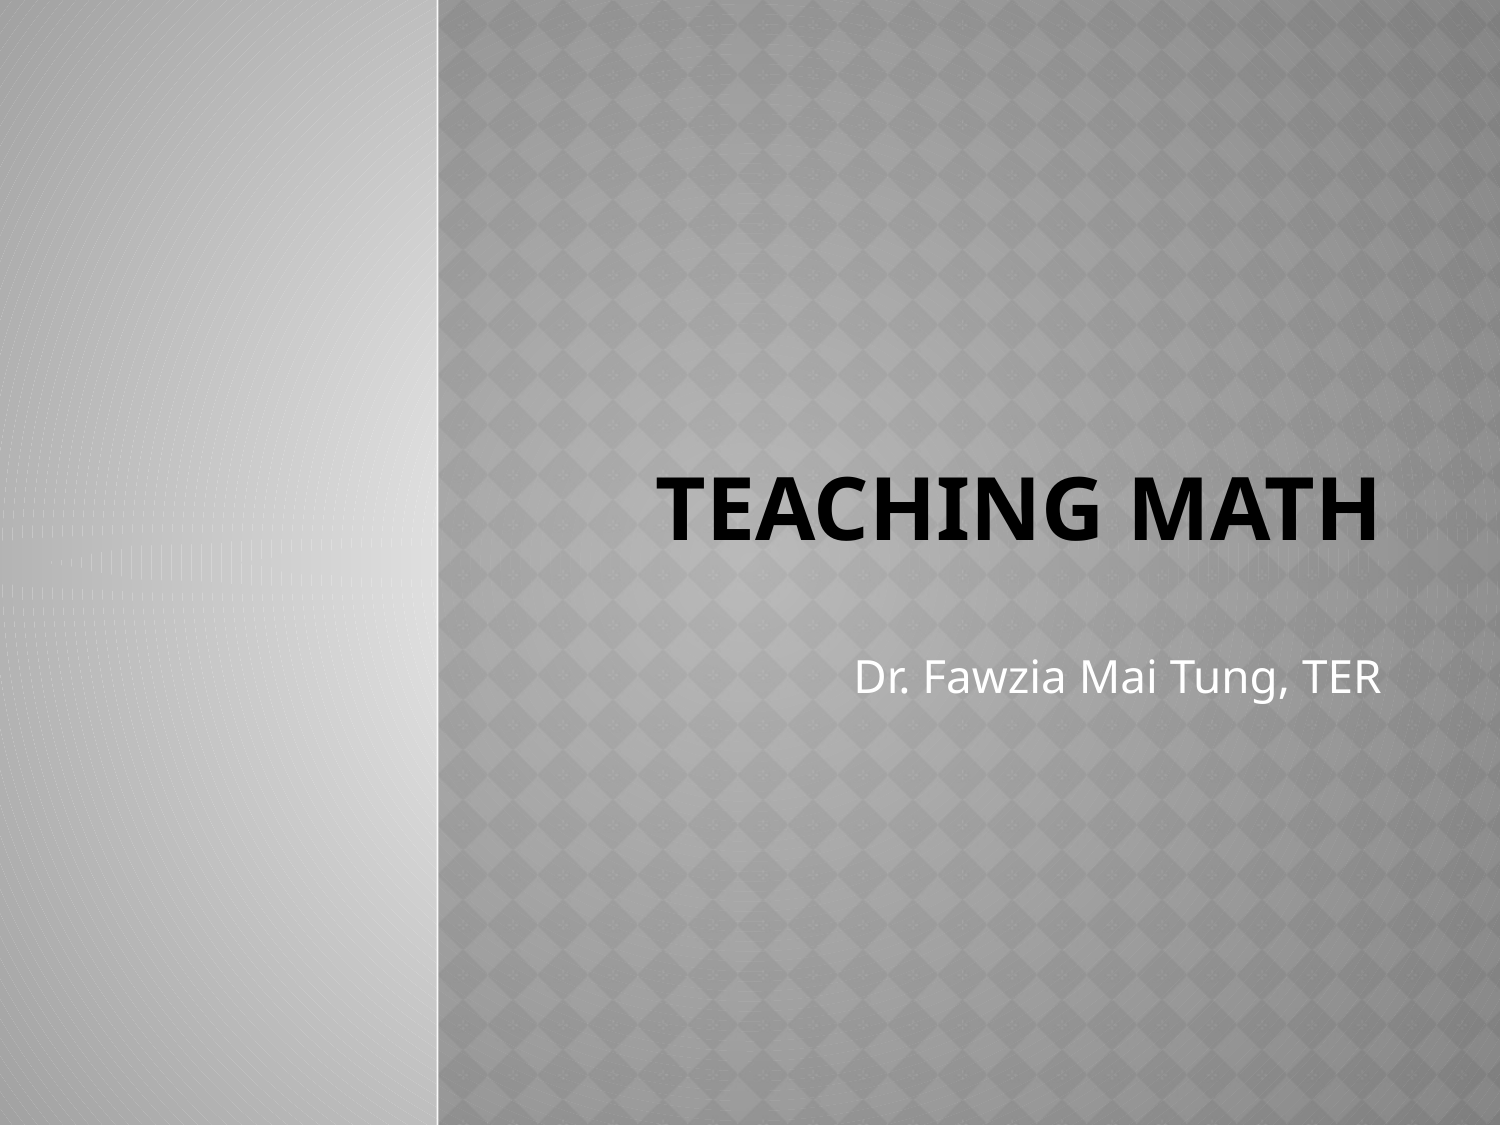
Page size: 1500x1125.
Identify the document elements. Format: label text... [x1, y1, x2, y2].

subtitle Dr. Fawzia Mai Tung, TER [550, 580, 1390, 762]
title Teaching Math [552, 87, 1390, 558]
